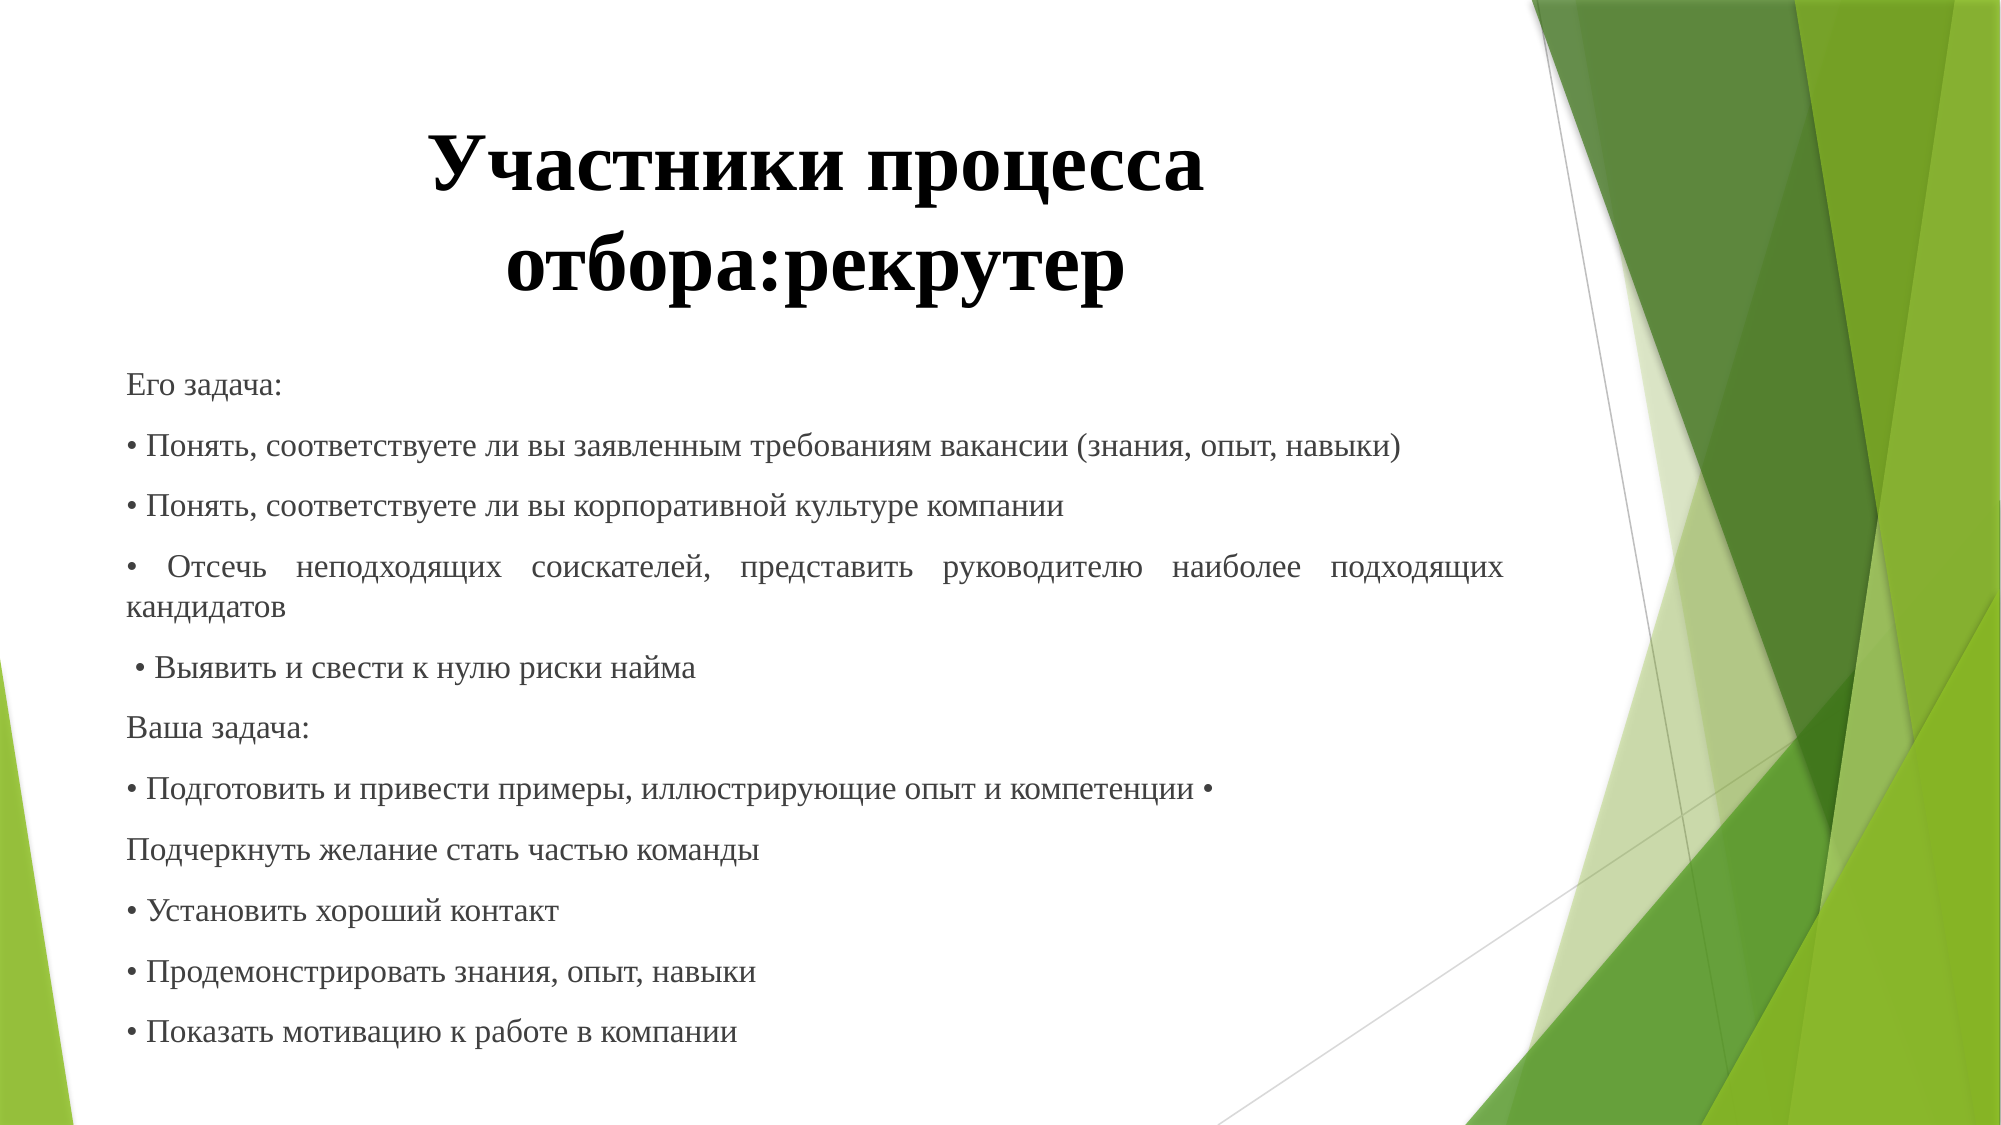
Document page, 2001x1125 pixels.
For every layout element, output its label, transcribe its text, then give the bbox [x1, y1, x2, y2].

title Участники процесса отбора:рекрутер [111, 99, 1522, 317]
list Его задача: • Понять, соответствуете ли вы заявленным требованиям вакансии (знания, опыт, навыки) • Понять, соответствуете ли вы корпоративной культуре компании • Отсечь неподходящих соискателей, представить руководителю наиболее подходящих кандидатов • Выявить и свести к нулю риски найма Ваша задача: • Подготовить и привести примеры, иллюстрирующие опыт и компетенции • Подчеркнуть желание стать частью команды • Установить хороший контакт • Продемонстрировать знания, опыт, навыки • Показать мотивацию к работе в компании [111, 354, 1522, 992]
